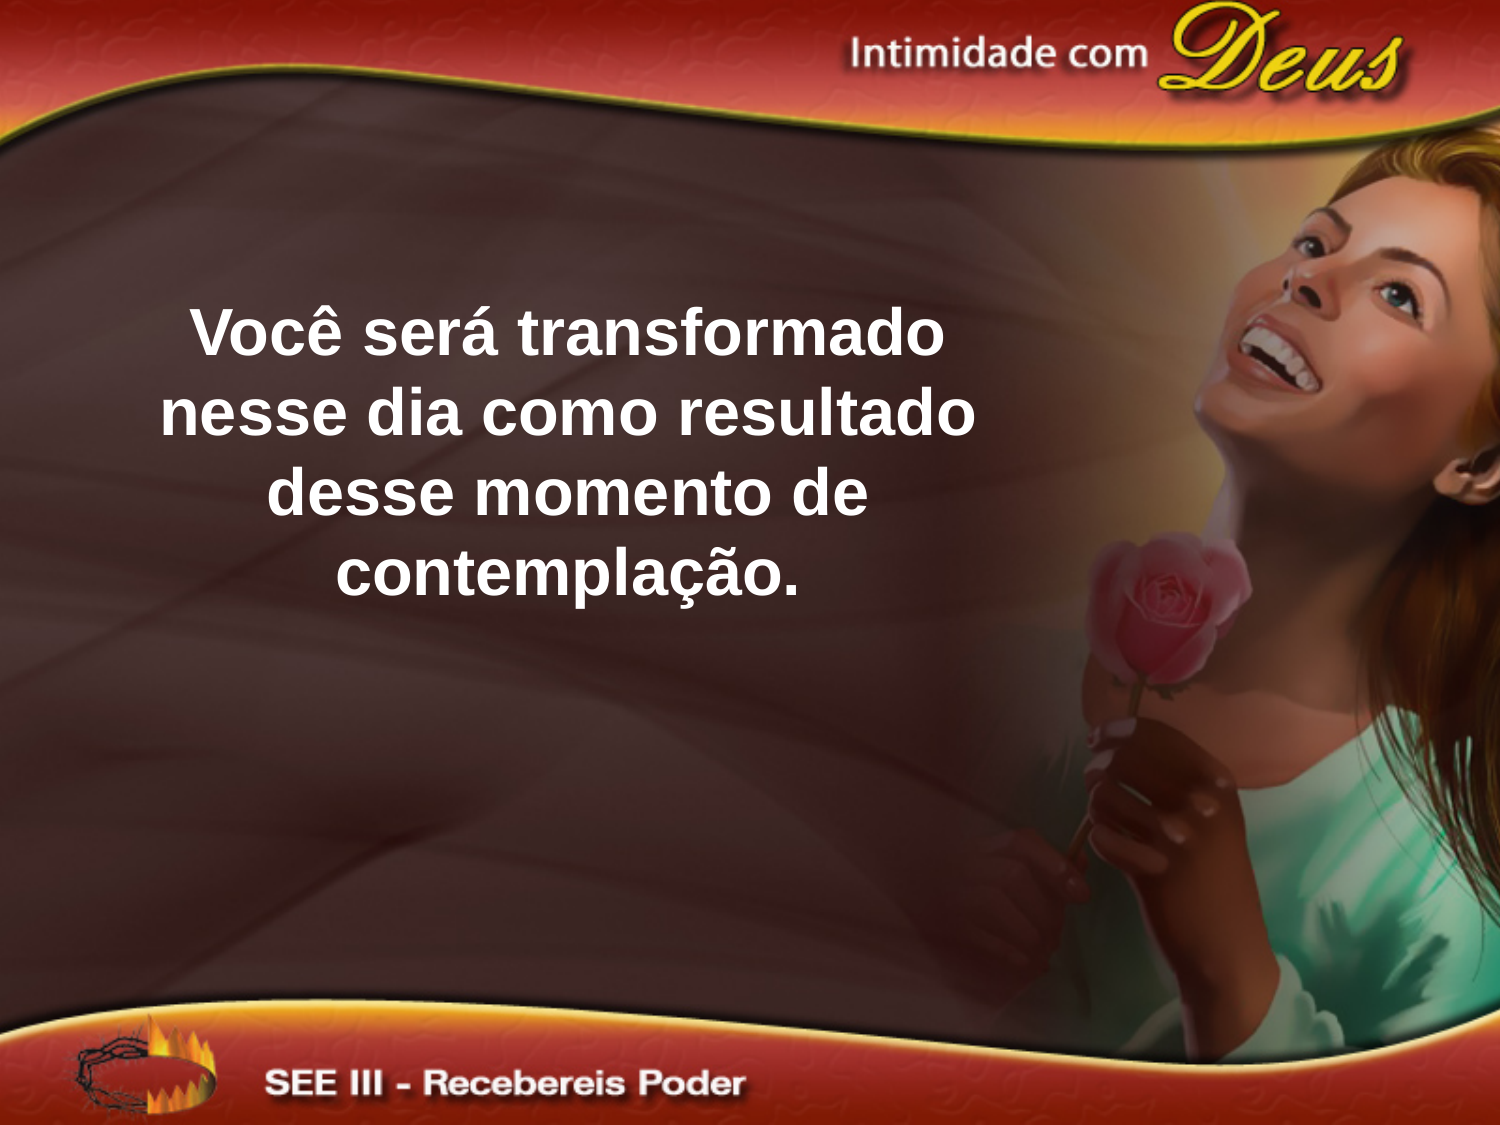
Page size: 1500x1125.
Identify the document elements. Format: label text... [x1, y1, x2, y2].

picture [0, 0, 1500, 1125]
text_box Você será transformado nesse dia como resultado desse momento de contemplação. [93, 281, 1043, 616]
